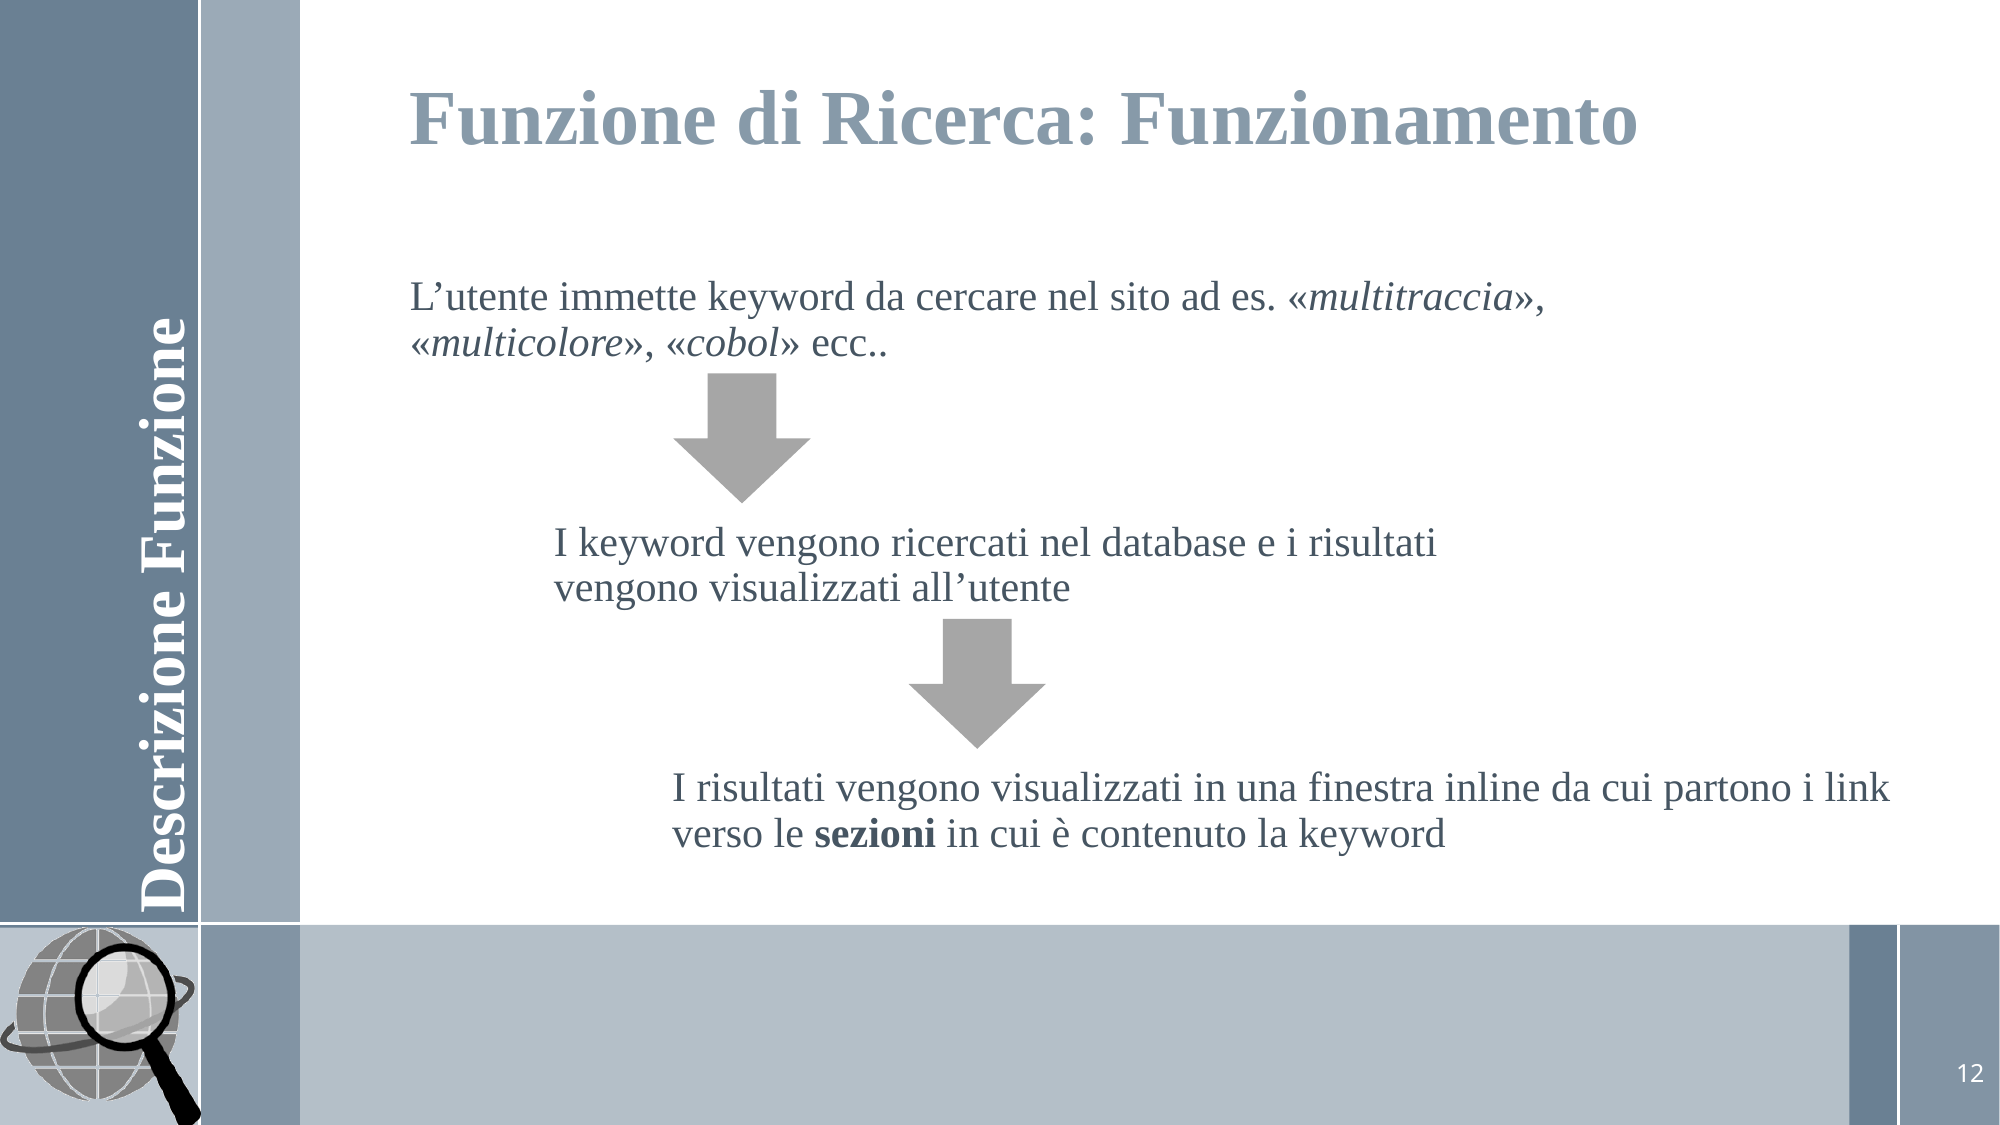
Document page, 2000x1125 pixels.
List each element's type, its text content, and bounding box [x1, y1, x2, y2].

slide_number 12 [1899, 1042, 2000, 1103]
text_box I risultati vengono visualizzati in una finestra inline da cui partono i link verso le sezioni in cui è contenuto la keyword [657, 758, 1968, 865]
title Funzione di Ricerca: Funzionamento [394, 40, 1761, 199]
text_box Descrizione Funzione [78, 290, 206, 929]
subtitle L’utente immette keyword da cercare nel sito ad es. «multitraccia», «multicolore», «cobol» ecc.. [394, 267, 1705, 374]
text_box I keyword vengono ricercati nel database e i risultati vengono visualizzati all’utente [538, 512, 1850, 619]
text_box [905, 617, 1049, 751]
picture [0, 927, 201, 1125]
text_box [670, 372, 814, 505]
